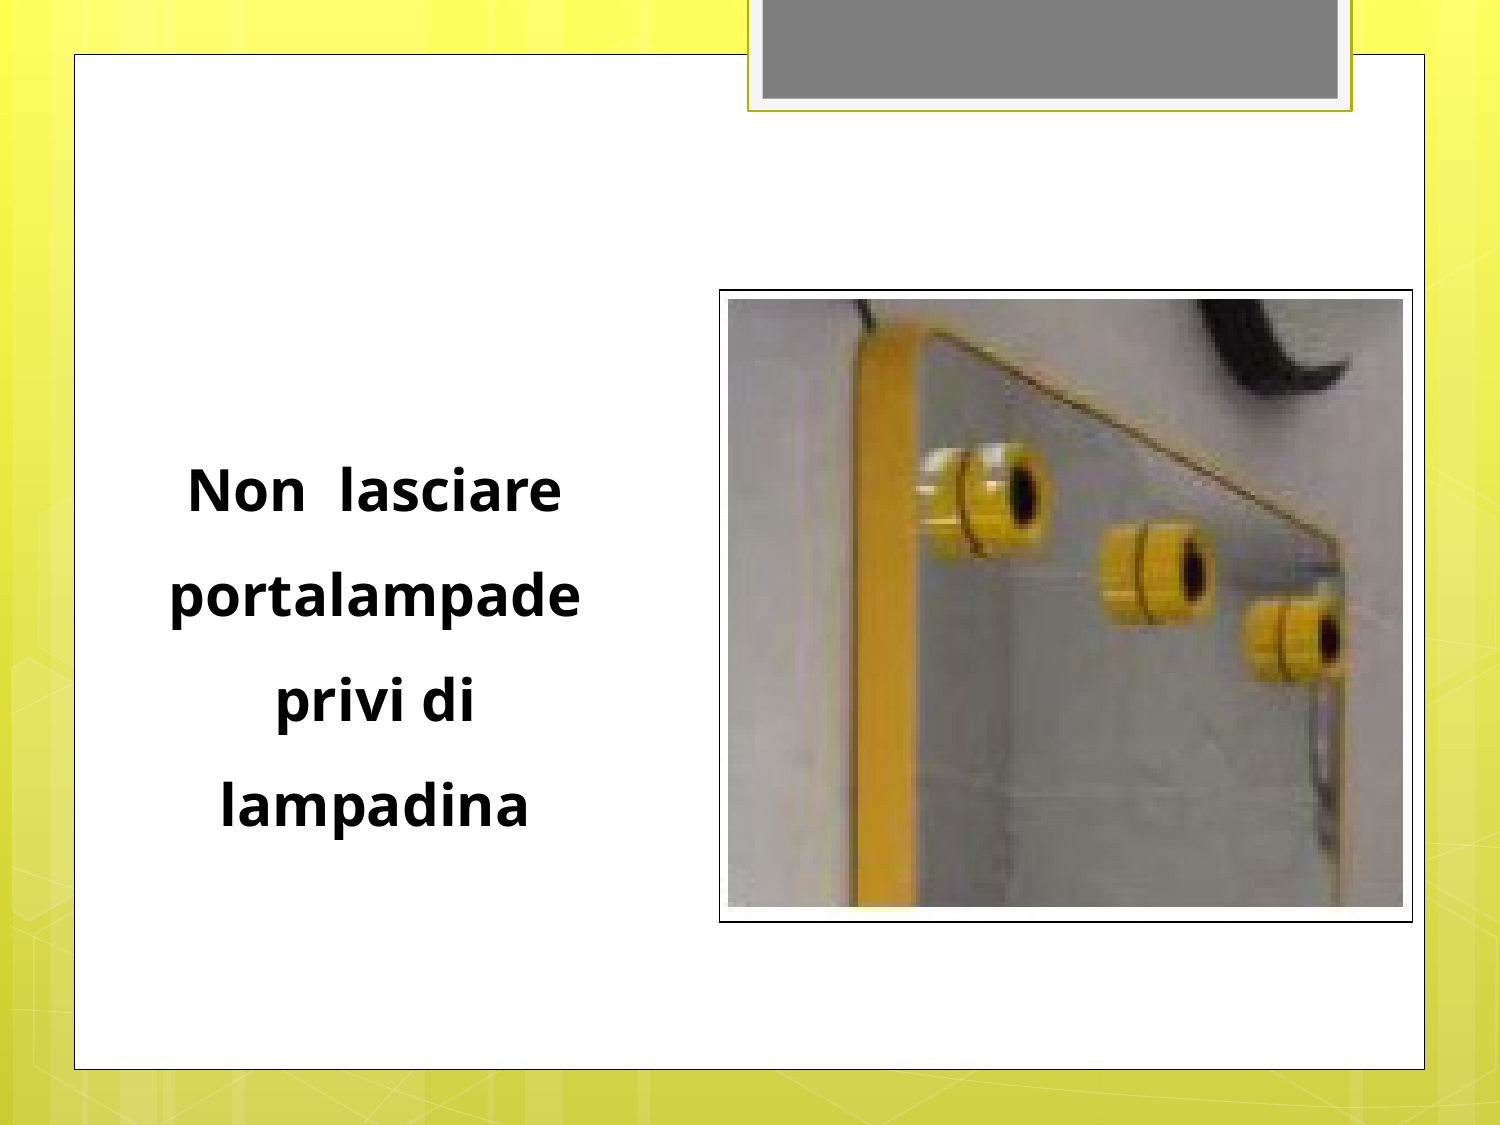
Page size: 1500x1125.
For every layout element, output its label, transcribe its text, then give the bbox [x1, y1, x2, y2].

text_box Non lasciare portalampade privi di lampadina [130, 408, 621, 847]
table_cell [1476, 53, 1500, 58]
table_cell [1363, 53, 1437, 58]
picture [719, 290, 1413, 922]
table_cell [14, 53, 50, 58]
